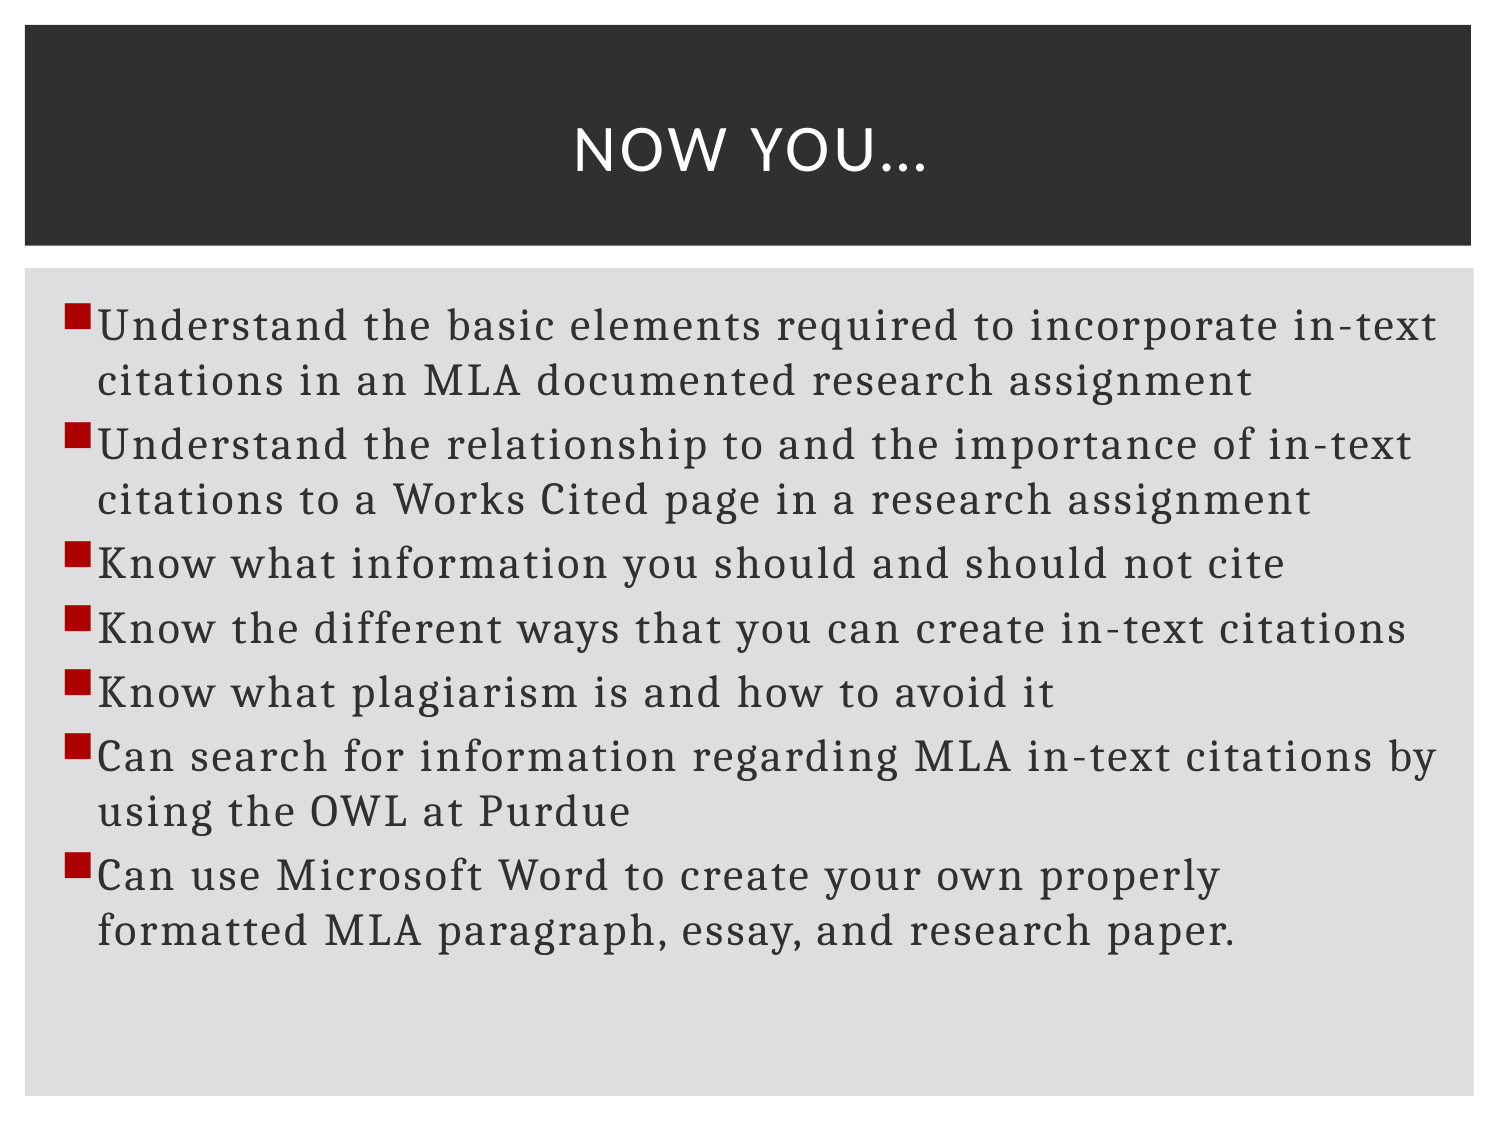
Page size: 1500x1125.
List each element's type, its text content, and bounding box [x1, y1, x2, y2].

text_box Understand the basic elements required to incorporate in-text citations in an MLA documented research assignment Understand the relationship to and the importance of in-text citations to a Works Cited page in a research assignment Know what information you should and should not cite Know the different ways that you can create in-text citations Know what plagiarism is and how to avoid it Can search for information regarding MLA in-text citations by using the OWL at Purdue Can use Microsoft Word to create your own properly formatted MLA paragraph, essay, and research paper. [37, 287, 1463, 813]
title Now You… [62, 58, 1438, 232]
